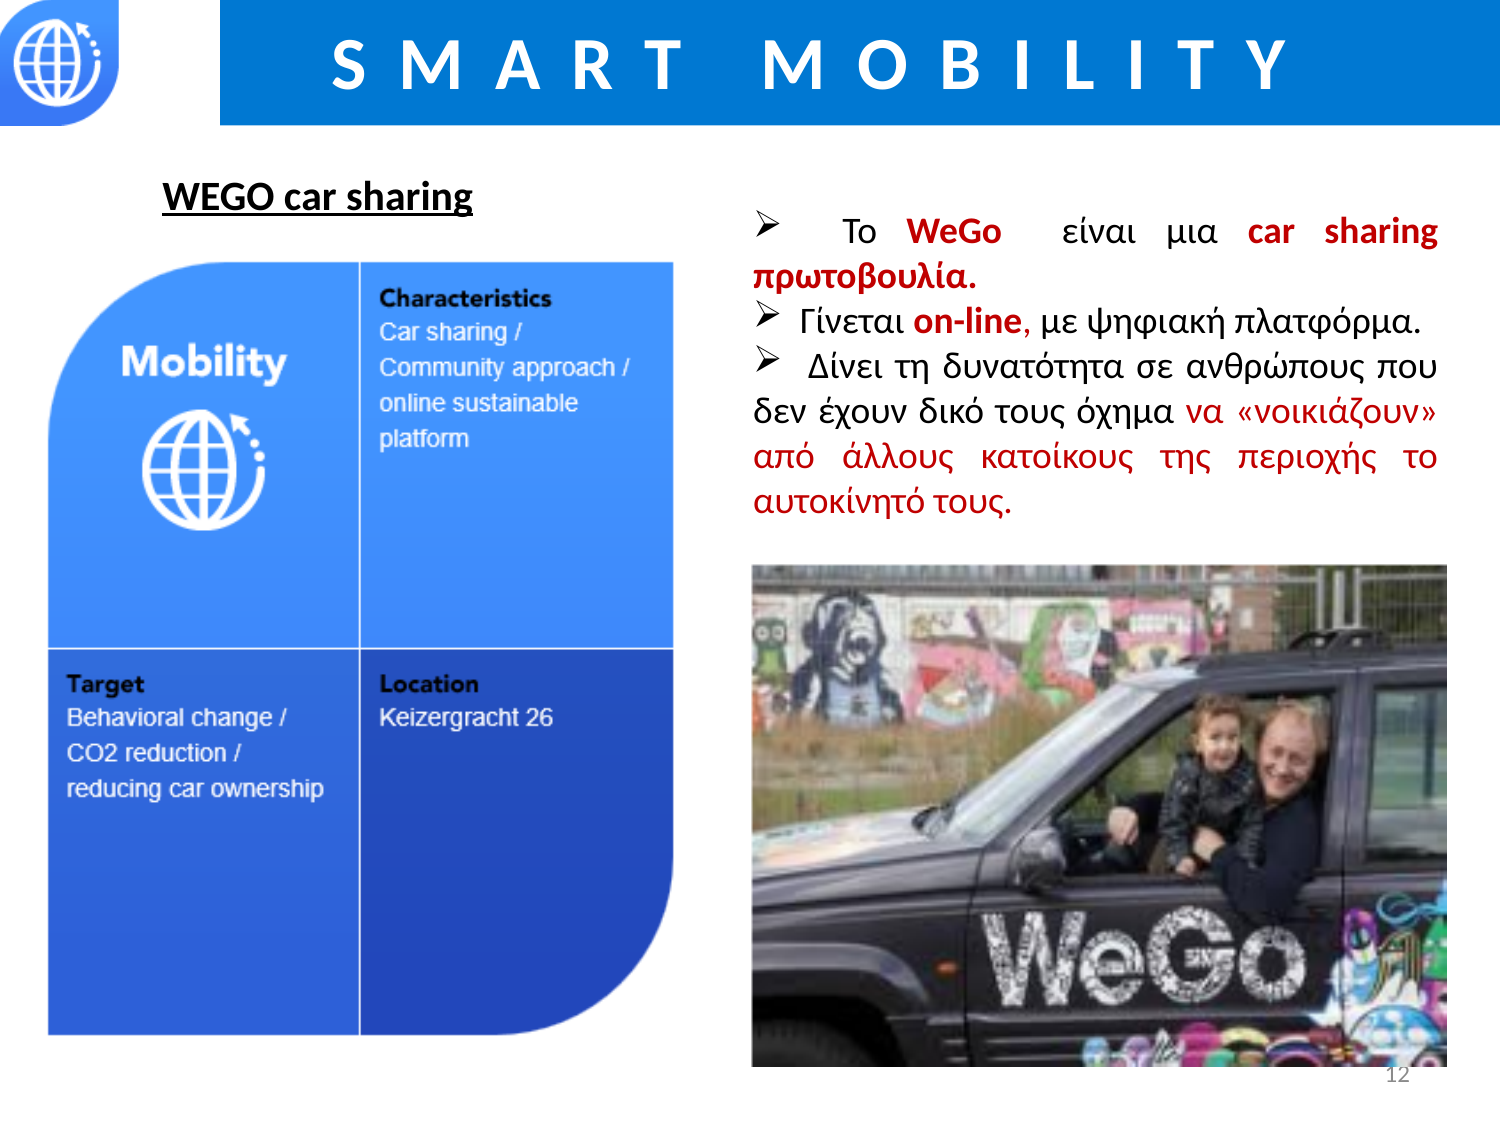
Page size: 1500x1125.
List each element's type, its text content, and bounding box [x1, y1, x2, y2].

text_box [0, 0, 1500, 127]
slide_number 12 [1074, 1075, 1425, 1103]
picture [749, 563, 1448, 1067]
picture [29, 243, 703, 1071]
text_box To WeGo είναι μια car sharing πρωτοβουλία. Γίνεται on-line, με ψηφιακή πλατφόρμα. Δίνει τη δυνατότητα σε ανθρώπους που δεν έχουν δικό τους όχημα να «νοικιάζουν» από άλλους κατοίκους της περιοχής το αυτοκίνητό τους. [738, 199, 1454, 529]
text_box WEGO car sharing [147, 160, 514, 226]
